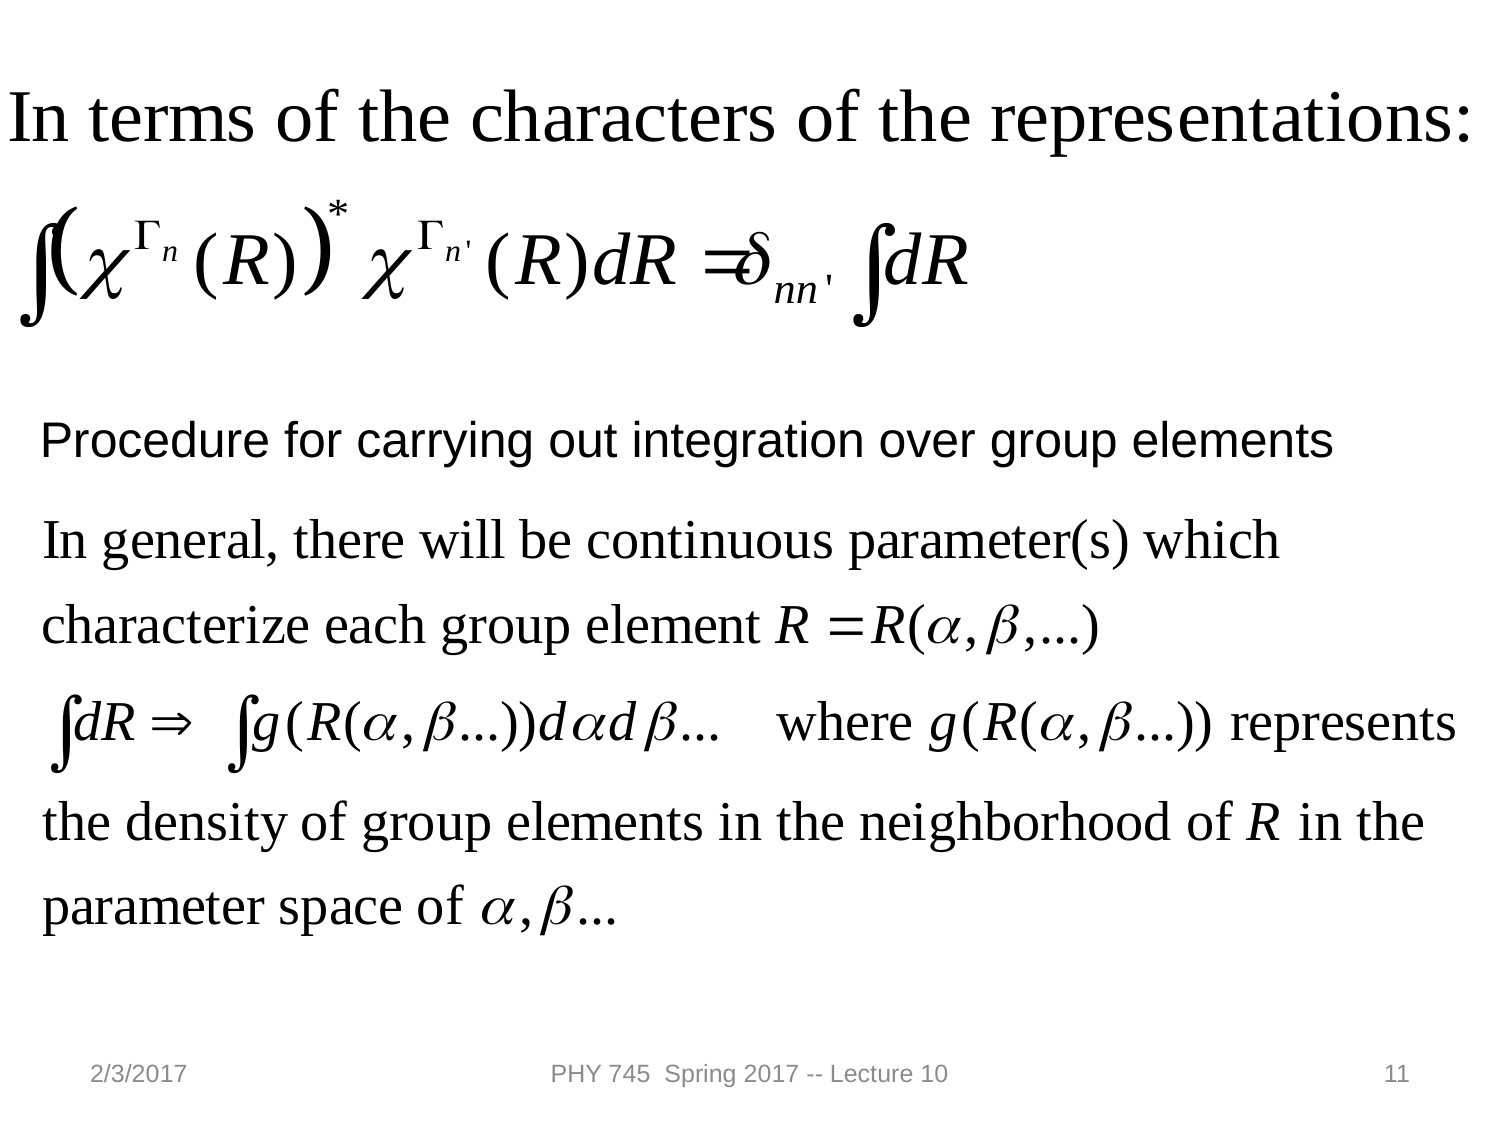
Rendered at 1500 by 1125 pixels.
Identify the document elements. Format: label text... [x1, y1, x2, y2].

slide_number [75, 1042, 425, 1103]
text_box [36, 512, 1464, 945]
text_box Procedure for carrying out integration over group elements [24, 399, 1425, 475]
footer PHY 745 Spring 2017 -- Lecture 10 [512, 1042, 988, 1103]
slide_number 11 [1074, 1042, 1425, 1103]
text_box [0, 78, 1479, 332]
